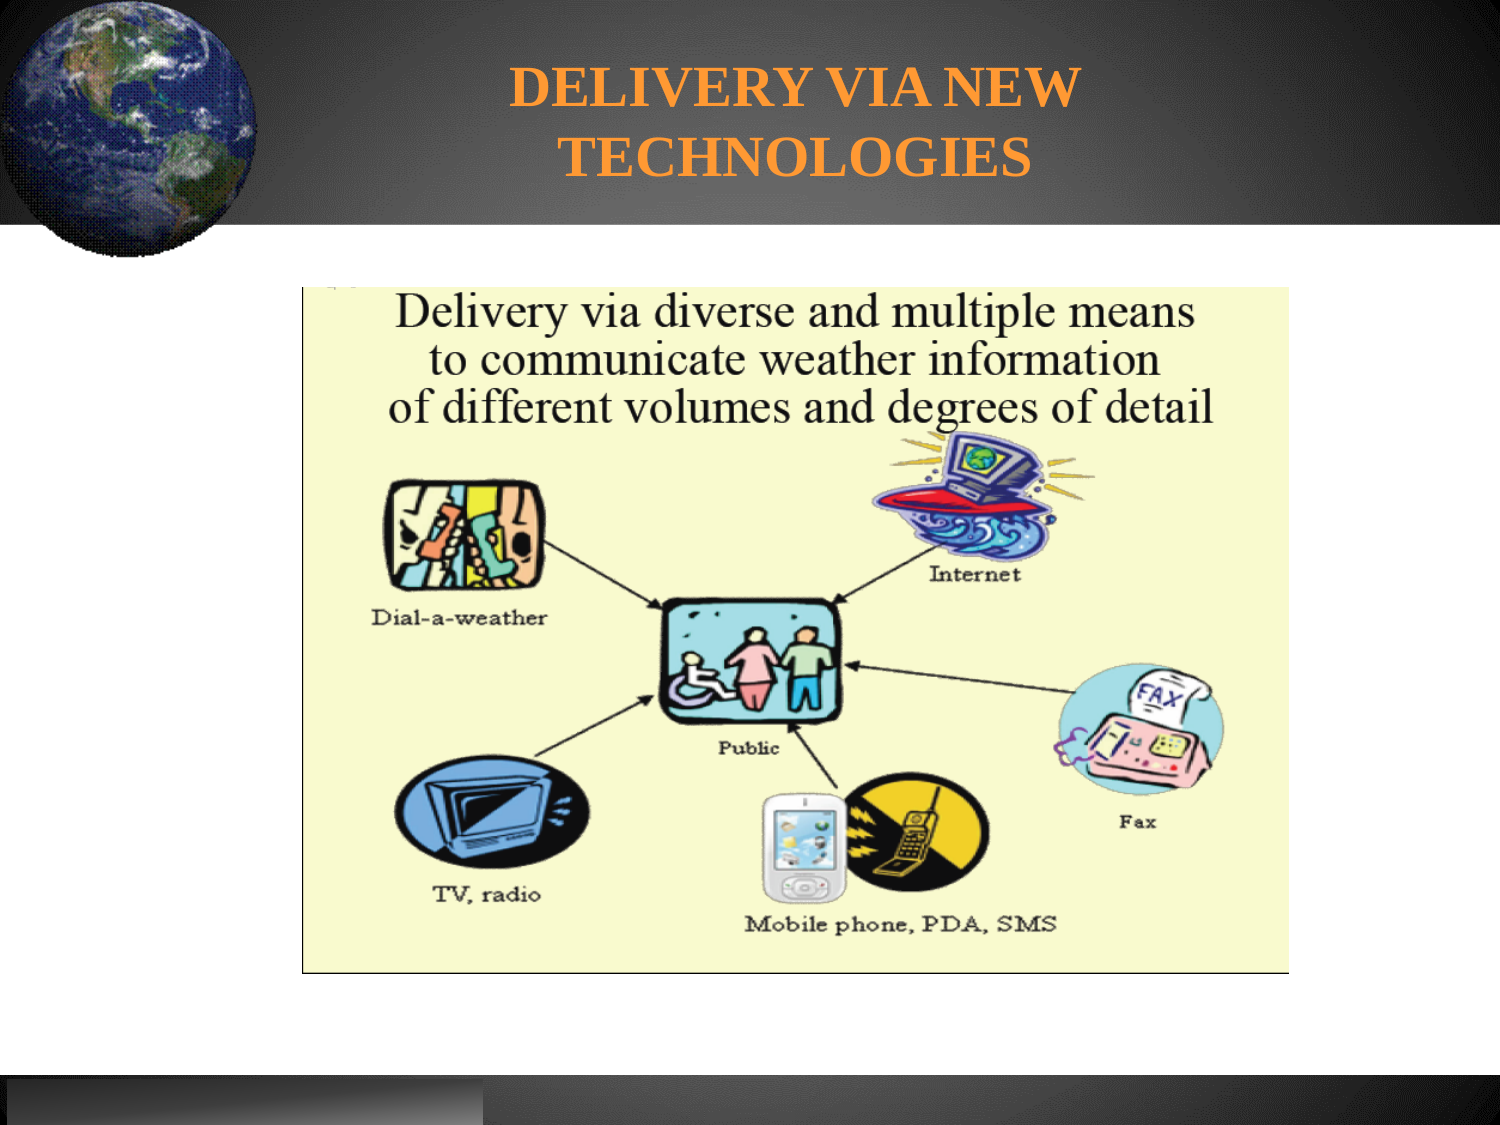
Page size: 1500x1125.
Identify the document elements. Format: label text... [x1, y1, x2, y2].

picture [0, 1075, 1500, 1125]
picture [0, 0, 1500, 273]
text_box Delivery via New Technologies [279, 40, 1312, 196]
picture [301, 287, 1290, 974]
